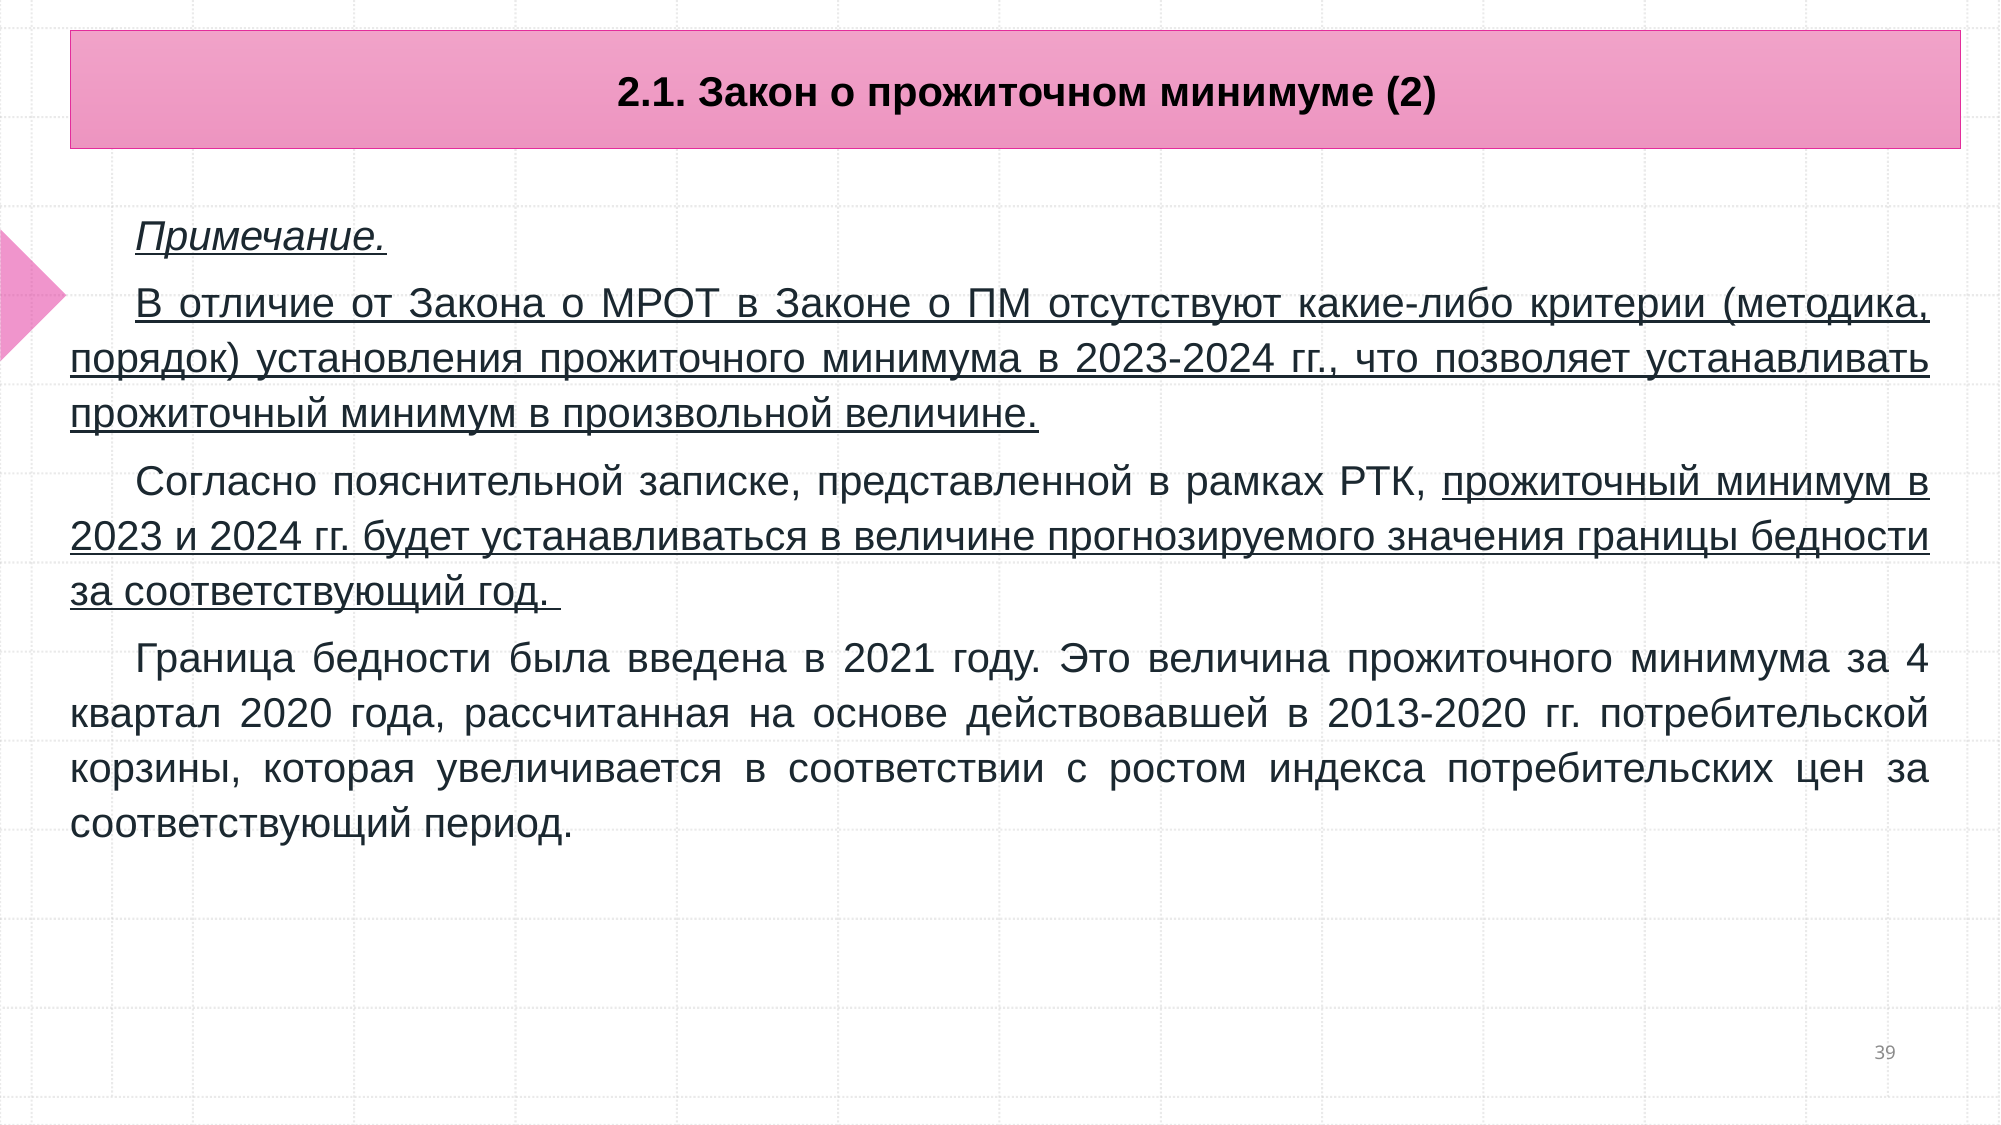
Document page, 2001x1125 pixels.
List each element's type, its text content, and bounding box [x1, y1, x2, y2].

slide_number 39 [1805, 1019, 1966, 1089]
text_box 2.1. Закон о прожиточном минимуме (2) [70, 30, 1961, 149]
list Примечание. В отличие от Закона о МРОТ в Законе о ПМ отсутствуют какие-либо критерии (методика, порядок) установления прожиточного минимума в 2023-2024 гг., что позволяет устанавливать прожиточный минимум в произвольной величине. Согласно пояснительной записке, представленной в рамках РТК, прожиточный минимум в 2023 и 2024 гг. будет устанавливаться в величине прогнозируемого значения границы бедности за соответствующий год. Граница бедности была введена в 2021 году. Это величина прожиточного минимума за 4 квартал 2020 года, рассчитанная на основе действовавшей в 2013-2020 гг. потребительской корзины, которая увеличивается в соответствии с ростом индекса потребительских цен за соответствующий период. [55, 196, 1945, 1000]
